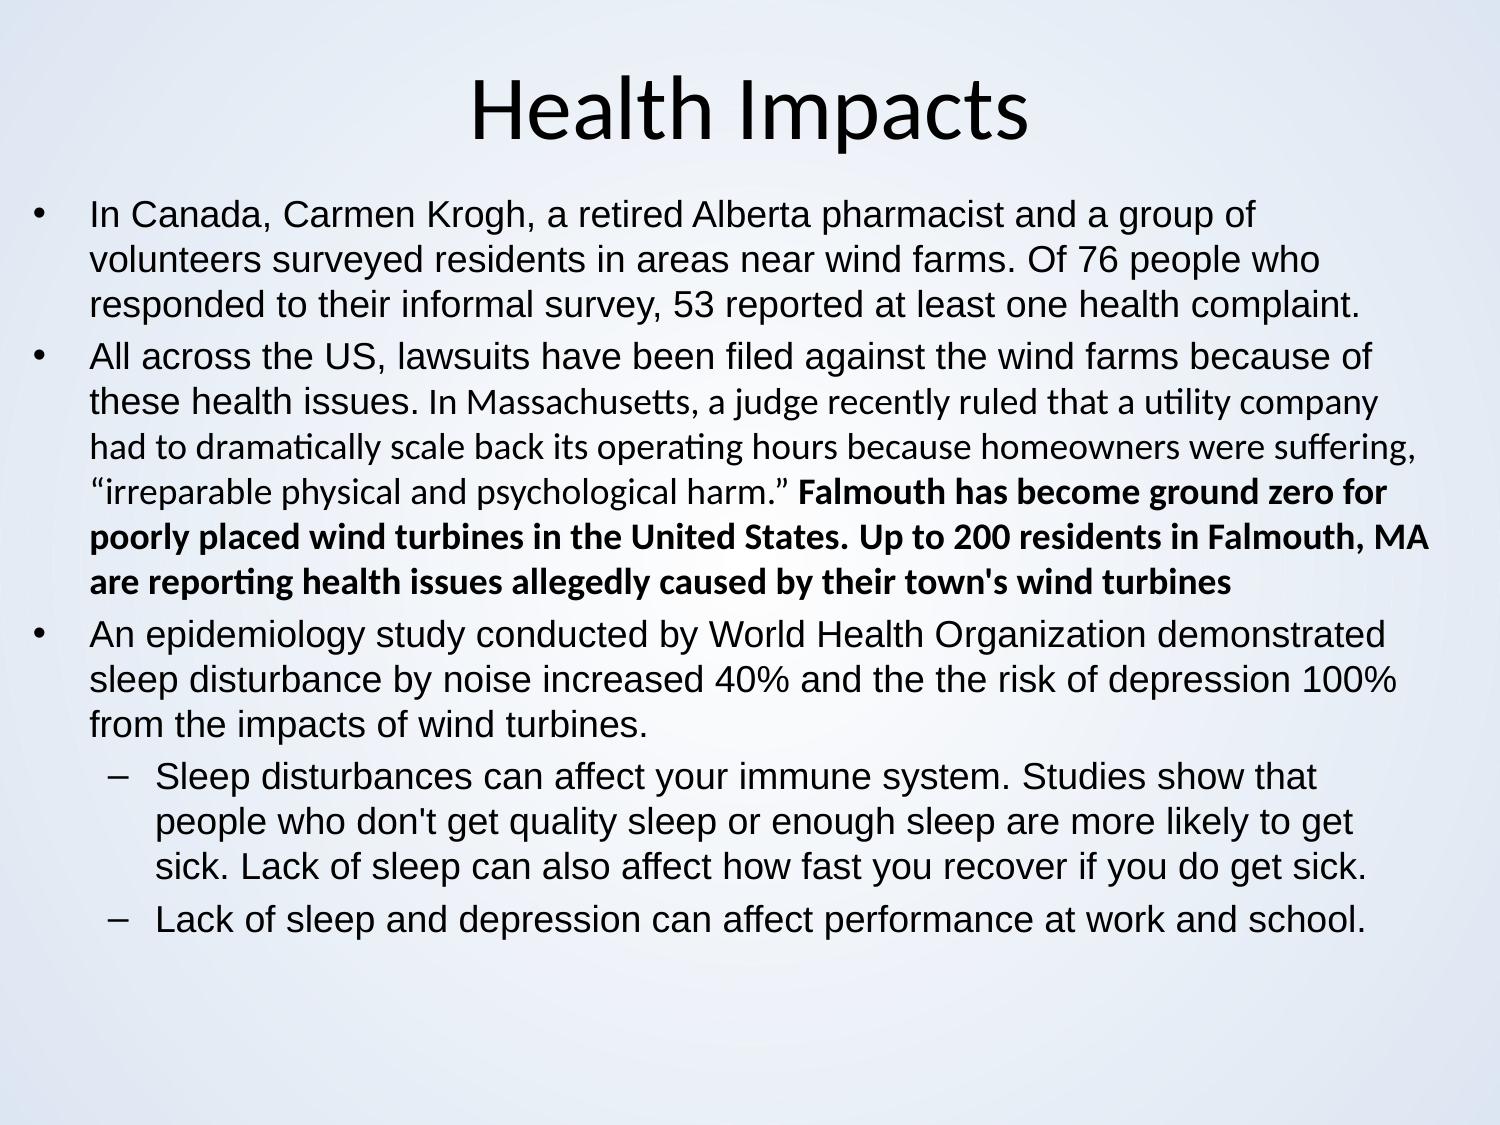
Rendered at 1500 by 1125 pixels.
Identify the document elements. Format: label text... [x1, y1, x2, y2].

list In Canada, Carmen Krogh, a retired Alberta pharmacist and a group of volunteers surveyed residents in areas near wind farms. Of 76 people who responded to their informal survey, 53 reported at least one health complaint. All across the US, lawsuits have been filed against the wind farms because of these health issues. In Massachusetts, a judge recently ruled that a utility company had to dramatically scale back its operating hours because homeowners were suffering, “irreparable physical and psychological harm.” Falmouth has become ground zero for poorly placed wind turbines in the United States. Up to 200 residents in Falmouth, MA are reporting health issues allegedly caused by their town's wind turbines An epidemiology study conducted by World Health Organization demonstrated sleep disturbance by noise increased 40% and the the risk of depression 100% from the impacts of wind turbines. Sleep disturbances can affect your immune system. Studies show that people who don't get quality sleep or enough sleep are more likely to get sick. Lack of sleep can also affect how fast you recover if you do get sick. Lack of sleep and depression can affect performance at work and school. [18, 182, 1448, 1003]
title Health Impacts [75, 8, 1425, 182]
